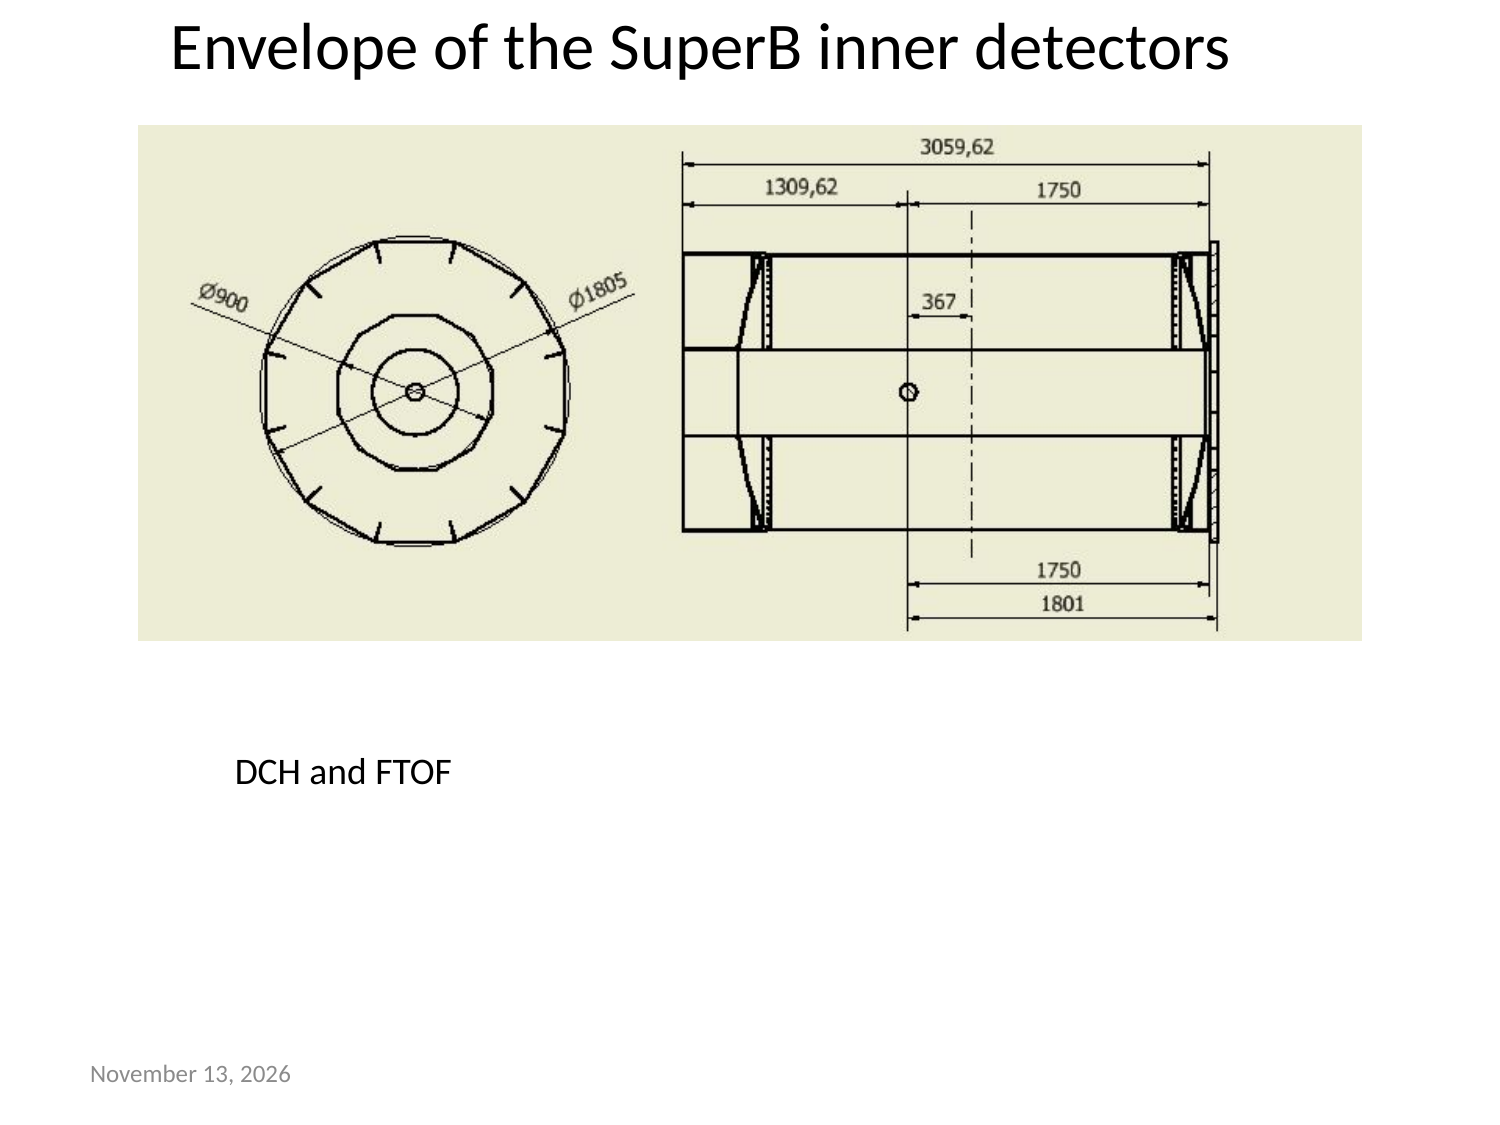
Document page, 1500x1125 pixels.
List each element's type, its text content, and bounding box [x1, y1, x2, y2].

text_box DCH and FTOF [219, 739, 467, 800]
picture [138, 125, 1362, 642]
title Envelope of the SuperB inner detectors [76, 0, 1341, 149]
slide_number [75, 1042, 425, 1103]
